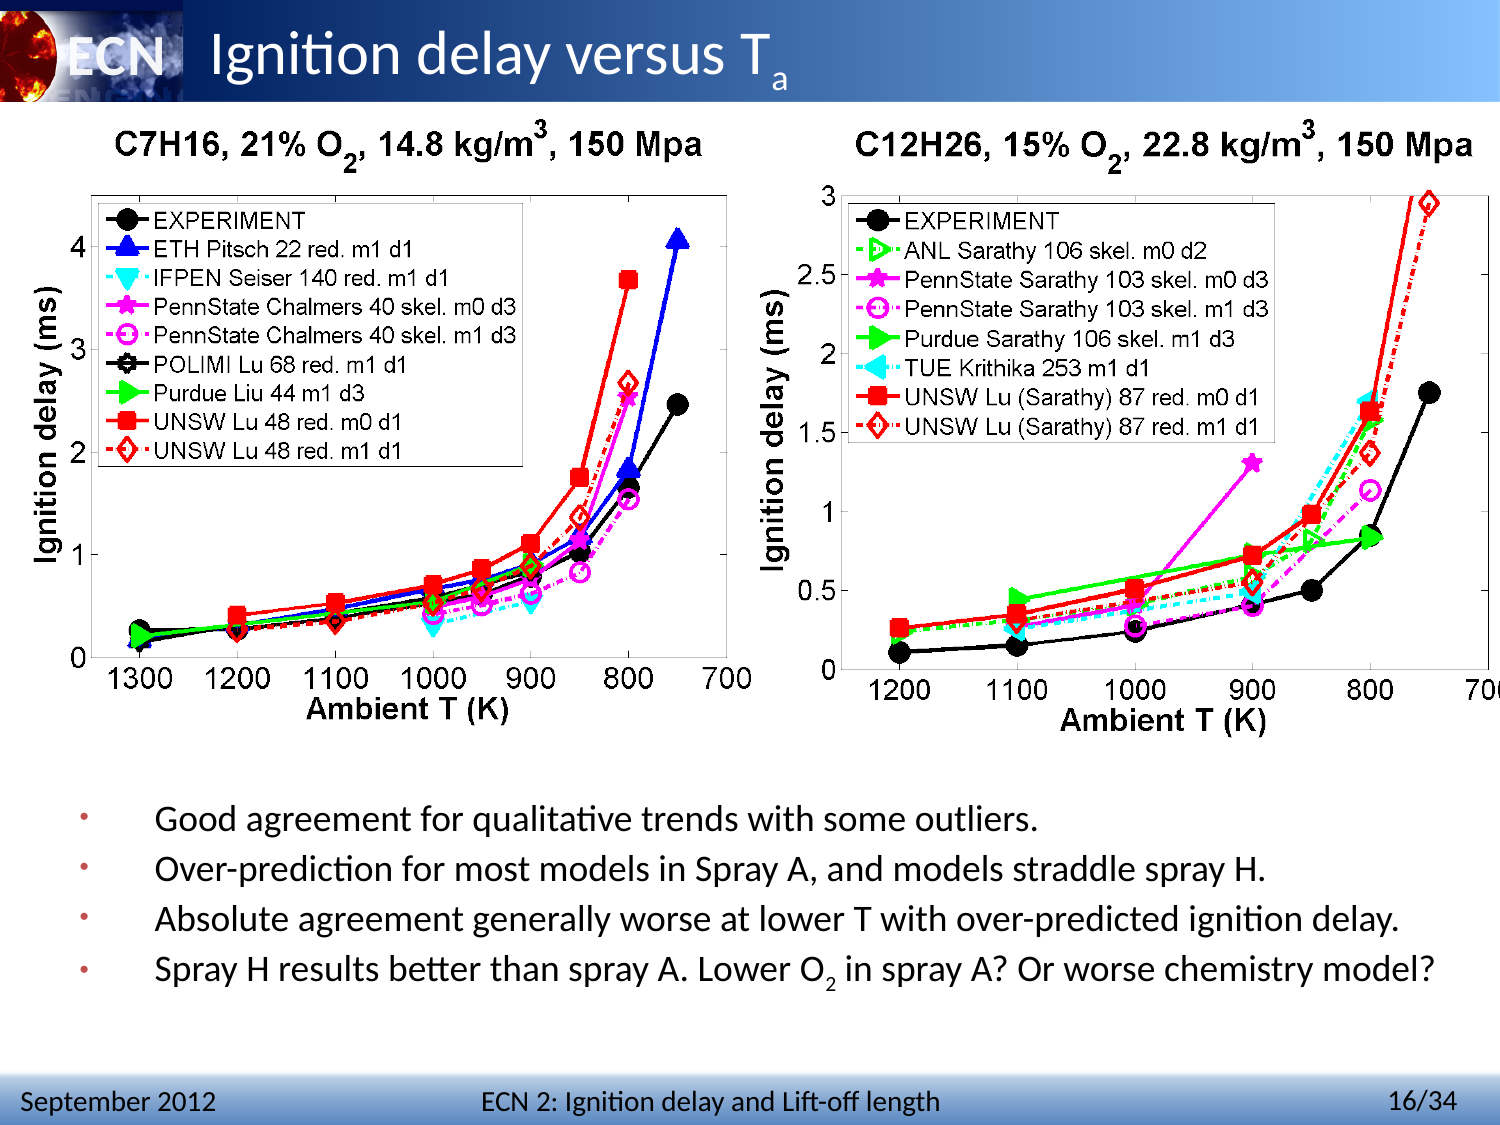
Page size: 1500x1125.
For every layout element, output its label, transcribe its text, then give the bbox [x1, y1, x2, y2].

picture [0, 113, 1500, 740]
text_box Good agreement for qualitative trends with some outliers. Over-prediction for most models in Spray A, and models straddle spray H. Absolute agreement generally worse at lower T with over-predicted ignition delay. Spray H results better than spray A. Lower O2 in spray A? Or worse chemistry model? [64, 786, 1477, 1047]
text_box Ignition delay versus Ta [194, 4, 1495, 105]
picture [0, 0, 184, 102]
picture [0, 1046, 1500, 1125]
